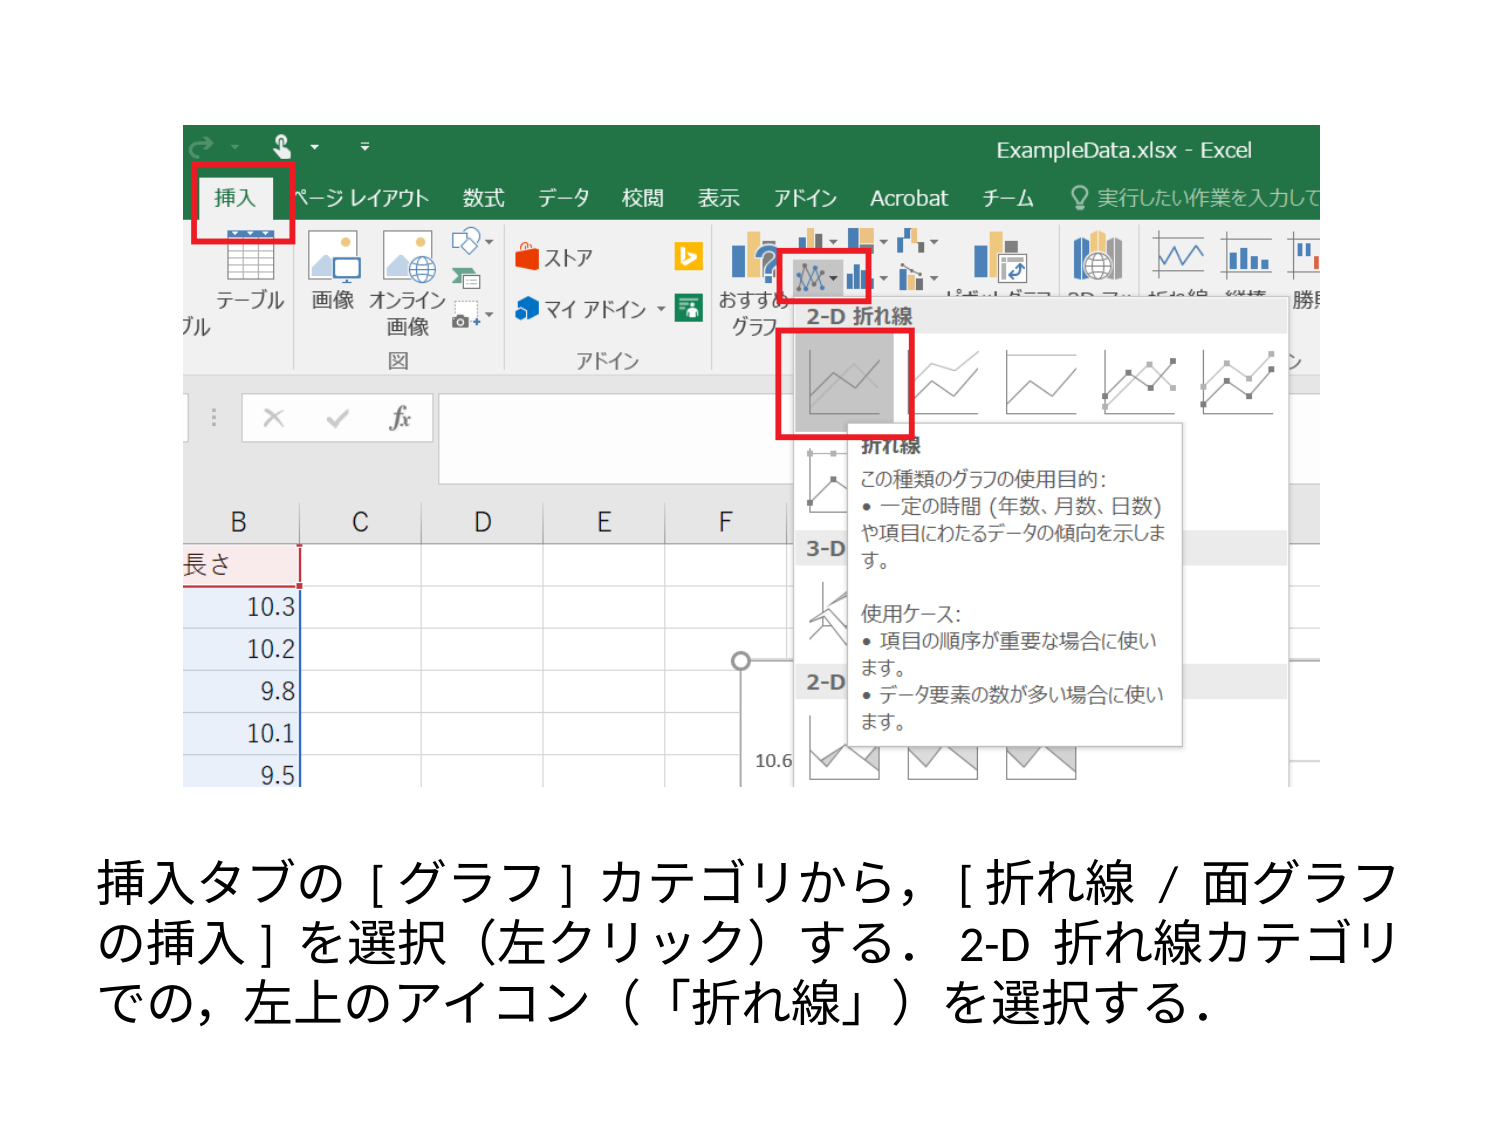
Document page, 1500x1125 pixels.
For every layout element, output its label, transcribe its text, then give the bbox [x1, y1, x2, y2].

text_box 挿入タブの [グラフ] カテゴリから，[折れ線 / 面グラフの挿入] を選択（左クリック）する．2-D 折れ線カテゴリでの，左上のアイコン（「折れ線」）を選択する． [81, 843, 1430, 1039]
picture [182, 125, 1320, 788]
